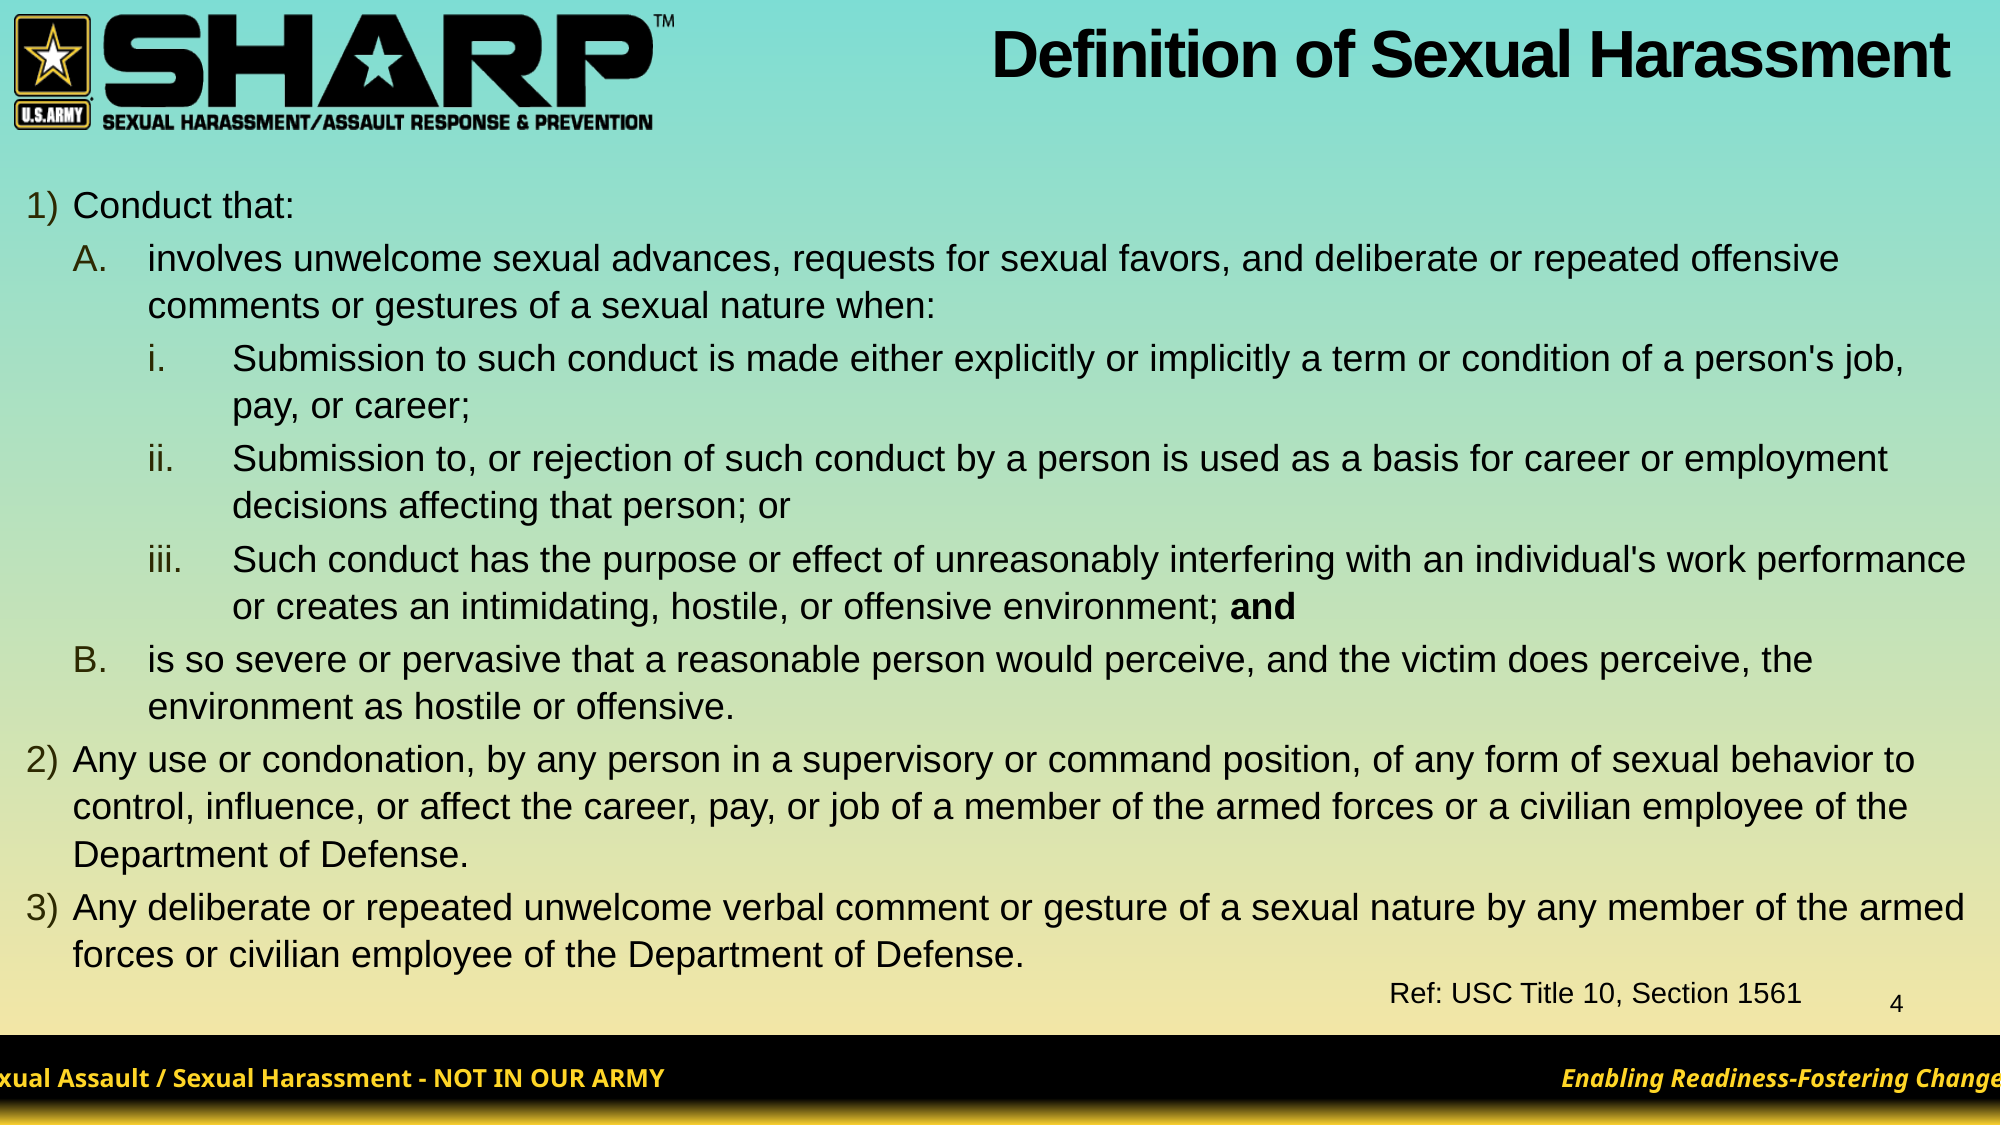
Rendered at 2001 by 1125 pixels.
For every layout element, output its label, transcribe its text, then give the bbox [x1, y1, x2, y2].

text_box Ref: USC Title 10, Section 1561 [1366, 967, 1818, 1017]
picture [14, 14, 674, 130]
text_box Definition of Sexual Harassment [934, 0, 1983, 102]
text_box Conduct that: involves unwelcome sexual advances, requests for sexual favors, and deliberate or repeated offensive comments or gestures of a sexual nature when: Submission to such conduct is made either explicitly or implicitly a term or condition of a person's job, pay, or career; Submission to, or rejection of such conduct by a person is used as a basis for career or employment decisions affecting that person; or Such conduct has the purpose or effect of unreasonably interfering with an individual's work performance or creates an intimidating, hostile, or offensive environment; and is so severe or pervasive that a reasonable person would perceive, and the victim does perceive, the environment as hostile or offensive. Any use or condonation, by any person in a supervisory or command position, of any form of sexual behavior to control, influence, or affect the career, pay, or job of a member of the armed forces or a civilian employee of the Department of Defense. Any deliberate or repeated unwelcome verbal comment or gesture of a sexual nature by any member of the armed forces or civilian employee of the Department of Defense. [0, 170, 1983, 1108]
